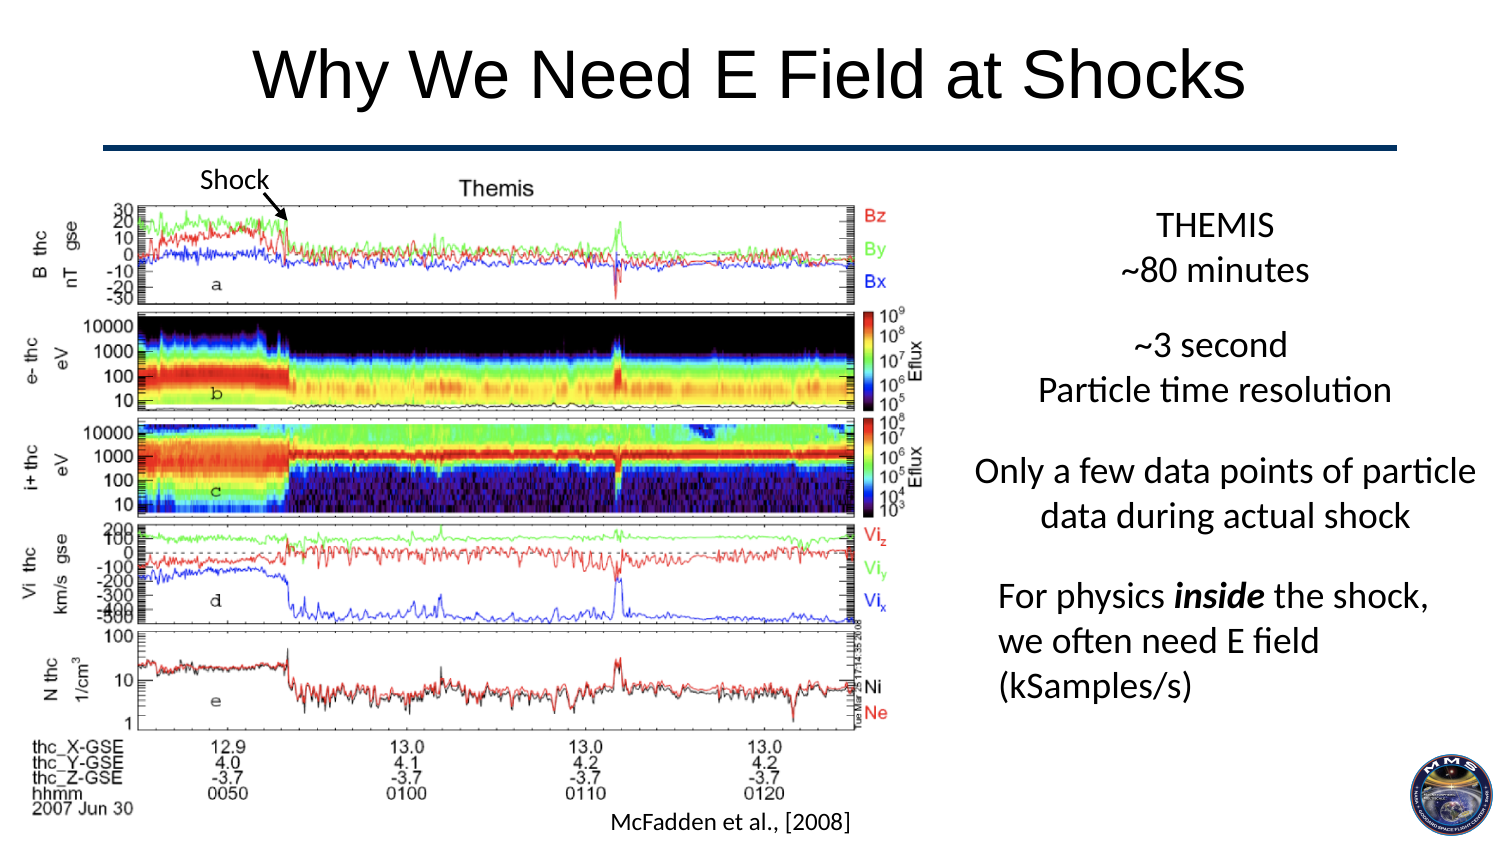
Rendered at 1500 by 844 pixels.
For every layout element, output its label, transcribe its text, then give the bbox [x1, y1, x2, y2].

picture [1409, 753, 1494, 837]
title Why We Need E Field at Shocks [103, 13, 1397, 140]
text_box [0, 152, 952, 844]
text_box ~3 second Particle time resolution [1023, 312, 1408, 418]
text_box For physics inside the shock, we often need E field (kSamples/s) [983, 563, 1448, 714]
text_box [263, 192, 288, 221]
text_box THEMIS ~80 minutes [1106, 192, 1325, 298]
text_box Only a few data points of particle data during actual shock [952, 438, 1500, 544]
